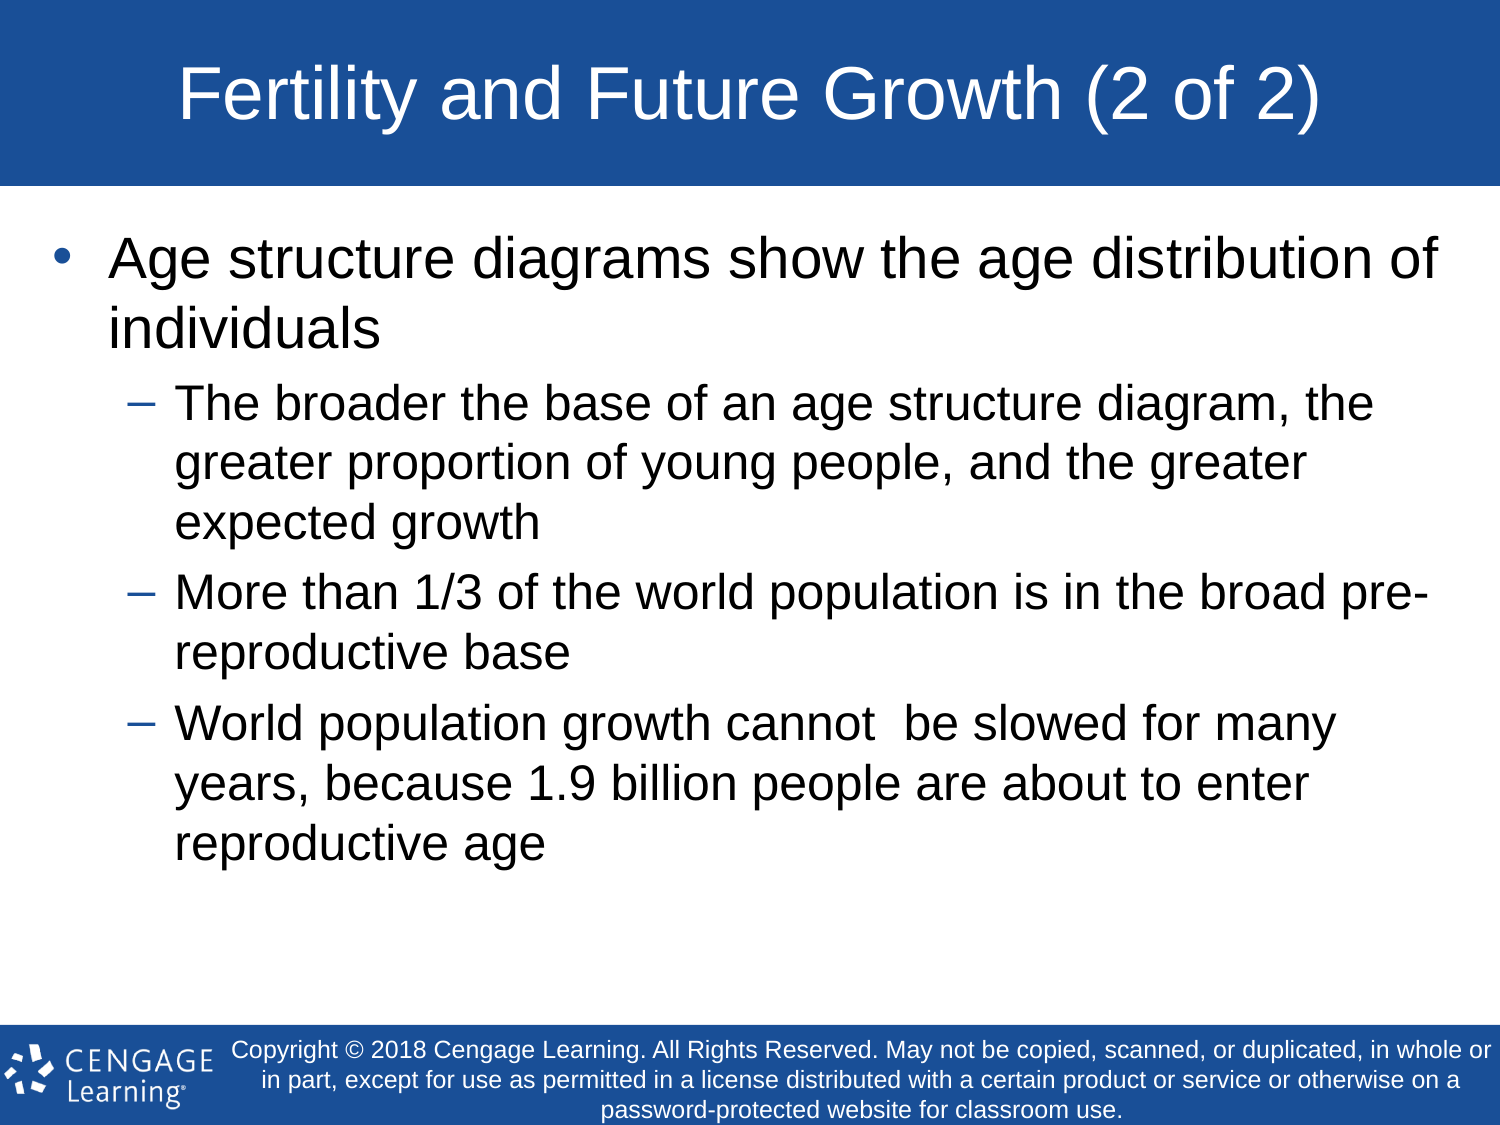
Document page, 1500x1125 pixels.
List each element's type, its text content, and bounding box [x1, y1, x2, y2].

title Fertility and Future Growth (2 of 2) [7, 4, 1493, 175]
picture [0, 1040, 216, 1113]
list Age structure diagrams show the age distribution of individuals The broader the base of an age structure diagram, the greater proportion of young people, and the greater expected growth More than 1/3 of the world population is in the broad pre-reproductive base World population growth cannot be slowed for many years, because 1.9 billion people are about to enter reproductive age [37, 212, 1475, 1005]
